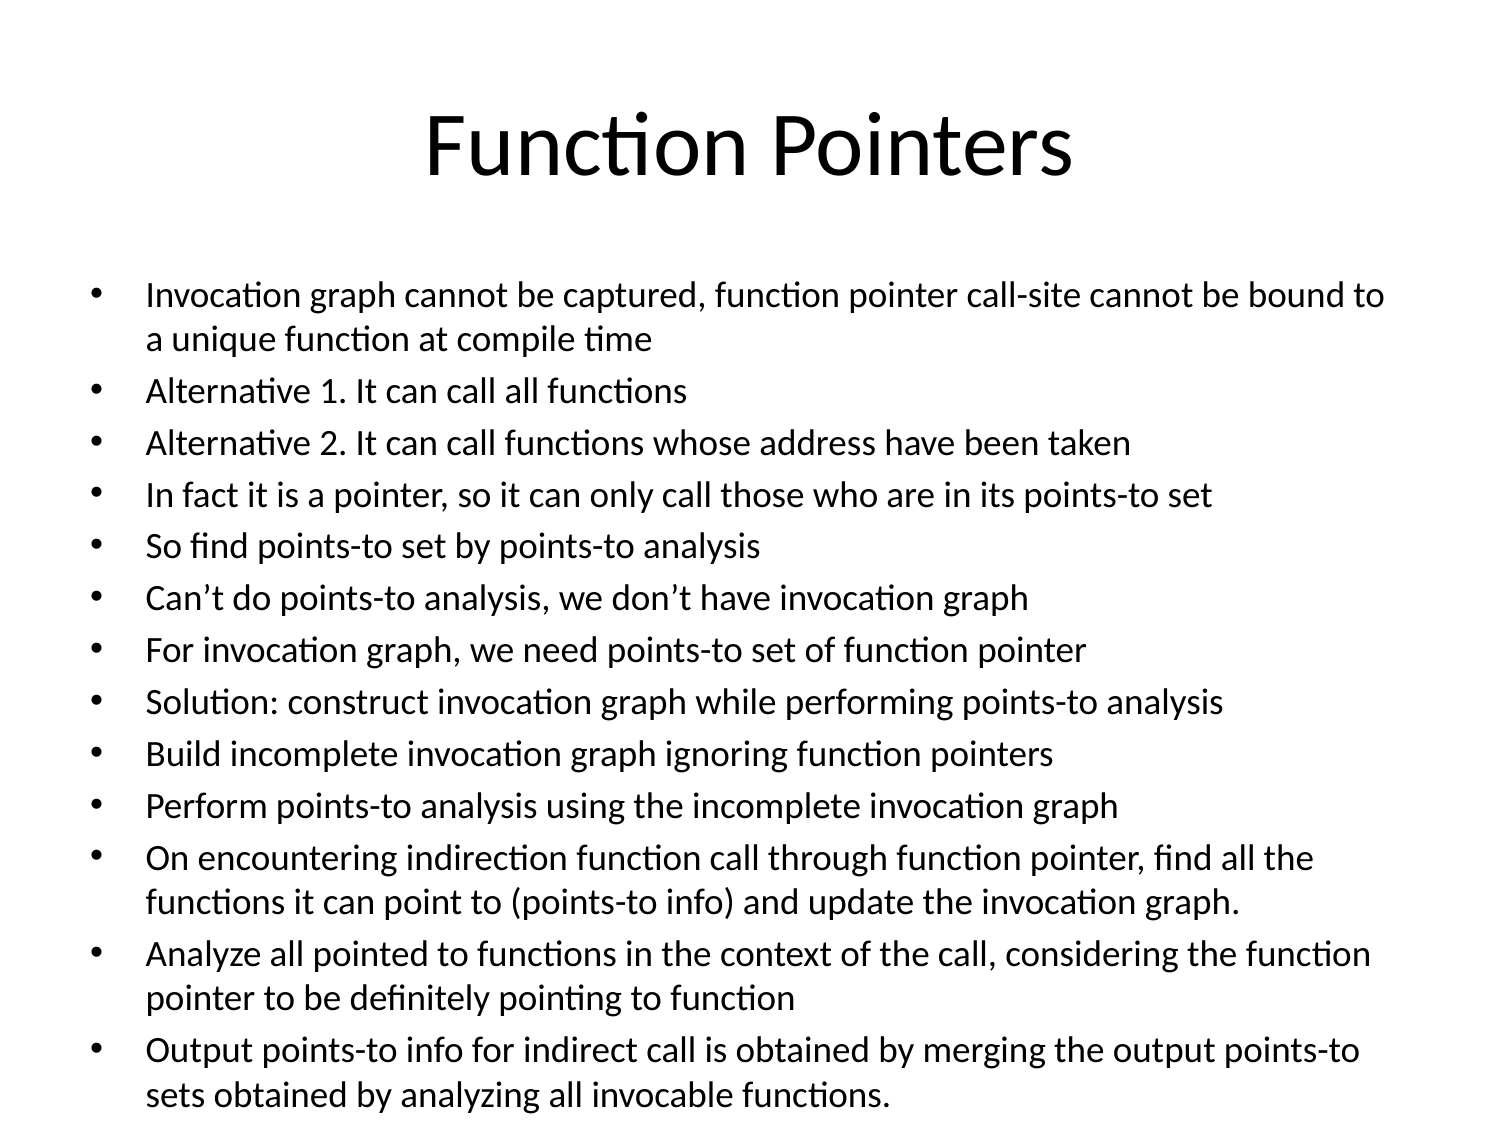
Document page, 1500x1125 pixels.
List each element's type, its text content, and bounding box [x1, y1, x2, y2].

list Invocation graph cannot be captured, function pointer call-site cannot be bound to a unique function at compile time Alternative 1. It can call all functions Alternative 2. It can call functions whose address have been taken In fact it is a pointer, so it can only call those who are in its points-to set So find points-to set by points-to analysis Can’t do points-to analysis, we don’t have invocation graph For invocation graph, we need points-to set of function pointer Solution: construct invocation graph while performing points-to analysis Build incomplete invocation graph ignoring function pointers Perform points-to analysis using the incomplete invocation graph On encountering indirection function call through function pointer, find all the functions it can point to (points-to info) and update the invocation graph. Analyze all pointed to functions in the context of the call, considering the function pointer to be definitely pointing to function Output points-to info for indirect call is obtained by merging the output points-to sets obtained by analyzing all invocable functions. [75, 262, 1425, 1125]
title Function Pointers [75, 45, 1425, 233]
